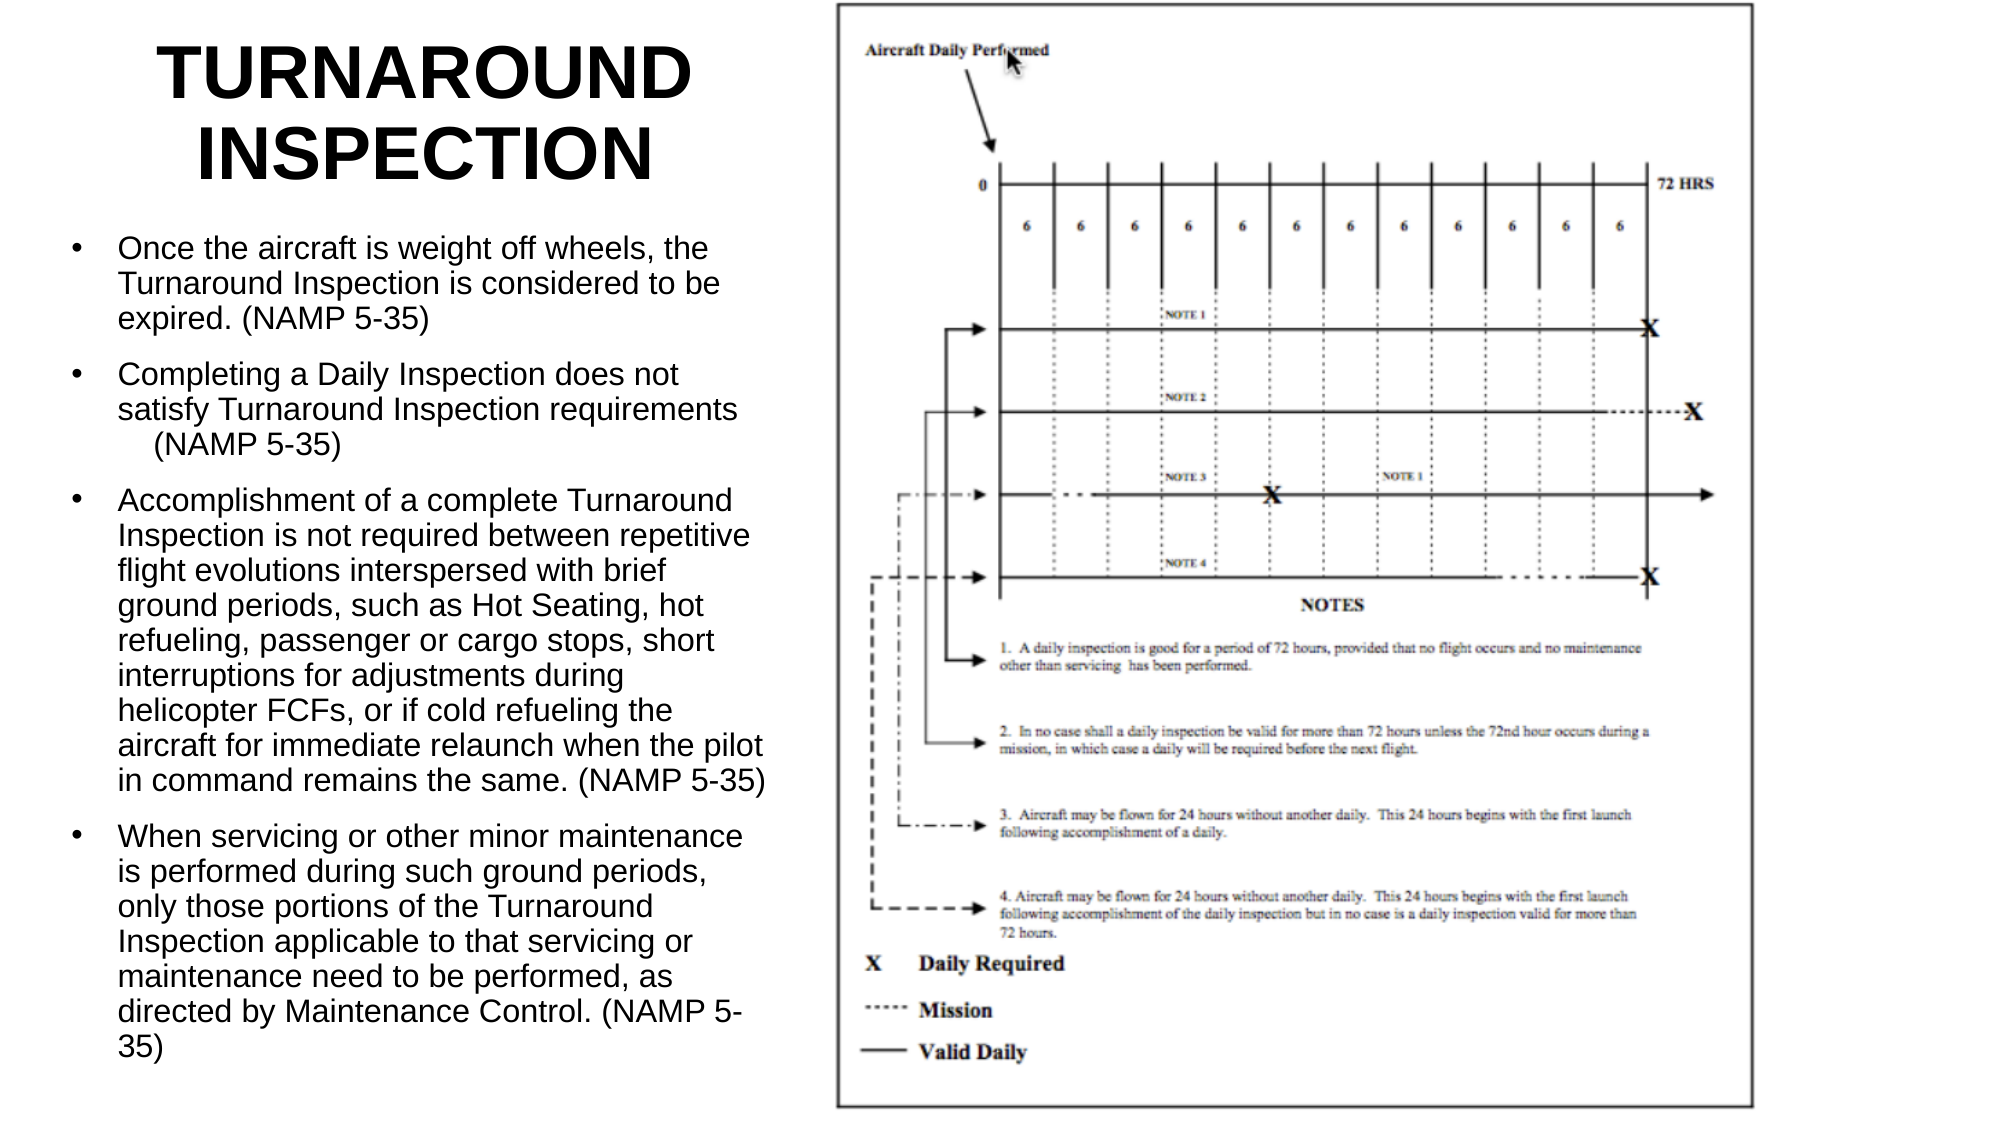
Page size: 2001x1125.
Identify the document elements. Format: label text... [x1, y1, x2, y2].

title TURNAROUND INSPECTION [17, 20, 833, 204]
list Once the aircraft is weight off wheels, the Turnaround Inspection is considered to be expired. (NAMP 5-35) Completing a Daily Inspection does not satisfy Turnaround Inspection requirements (NAMP 5-35) Accomplishment of a complete Turnaround Inspection is not required between repetitive flight evolutions interspersed with brief ground periods, such as Hot Seating, hot refueling, passenger or cargo stops, short interruptions for adjustments during helicopter FCFs, or if cold refueling the aircraft for immediate relaunch when the pilot in command remains the same. (NAMP 5-35) When servicing or other minor maintenance is performed during such ground periods, only those portions of the Turnaround Inspection applicable to that servicing or maintenance need to be performed, as directed by Maintenance Control. (NAMP 5-35) [56, 224, 783, 1085]
picture [833, 0, 1863, 1117]
